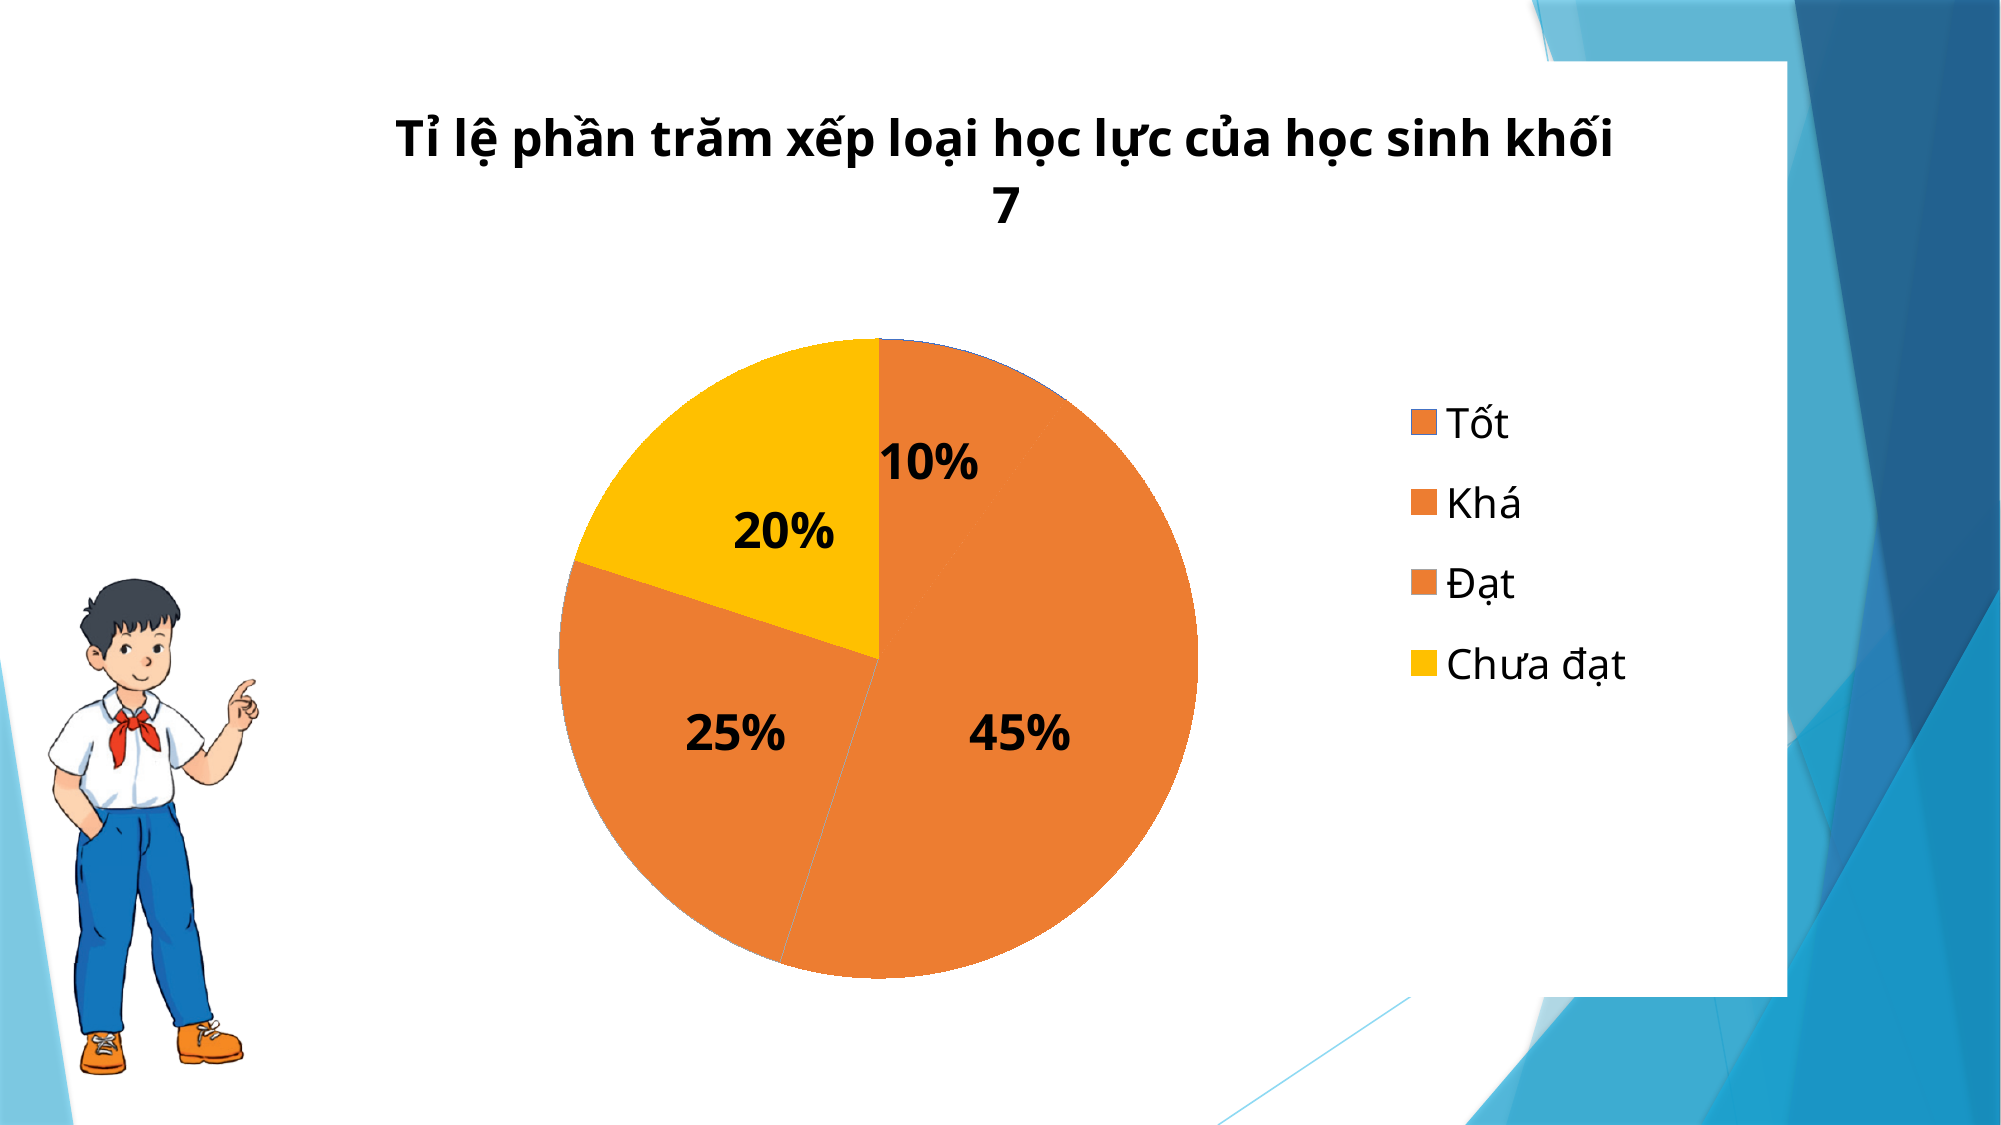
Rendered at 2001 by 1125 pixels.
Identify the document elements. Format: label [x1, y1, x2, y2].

chart [224, 60, 1788, 998]
picture [44, 561, 262, 1094]
